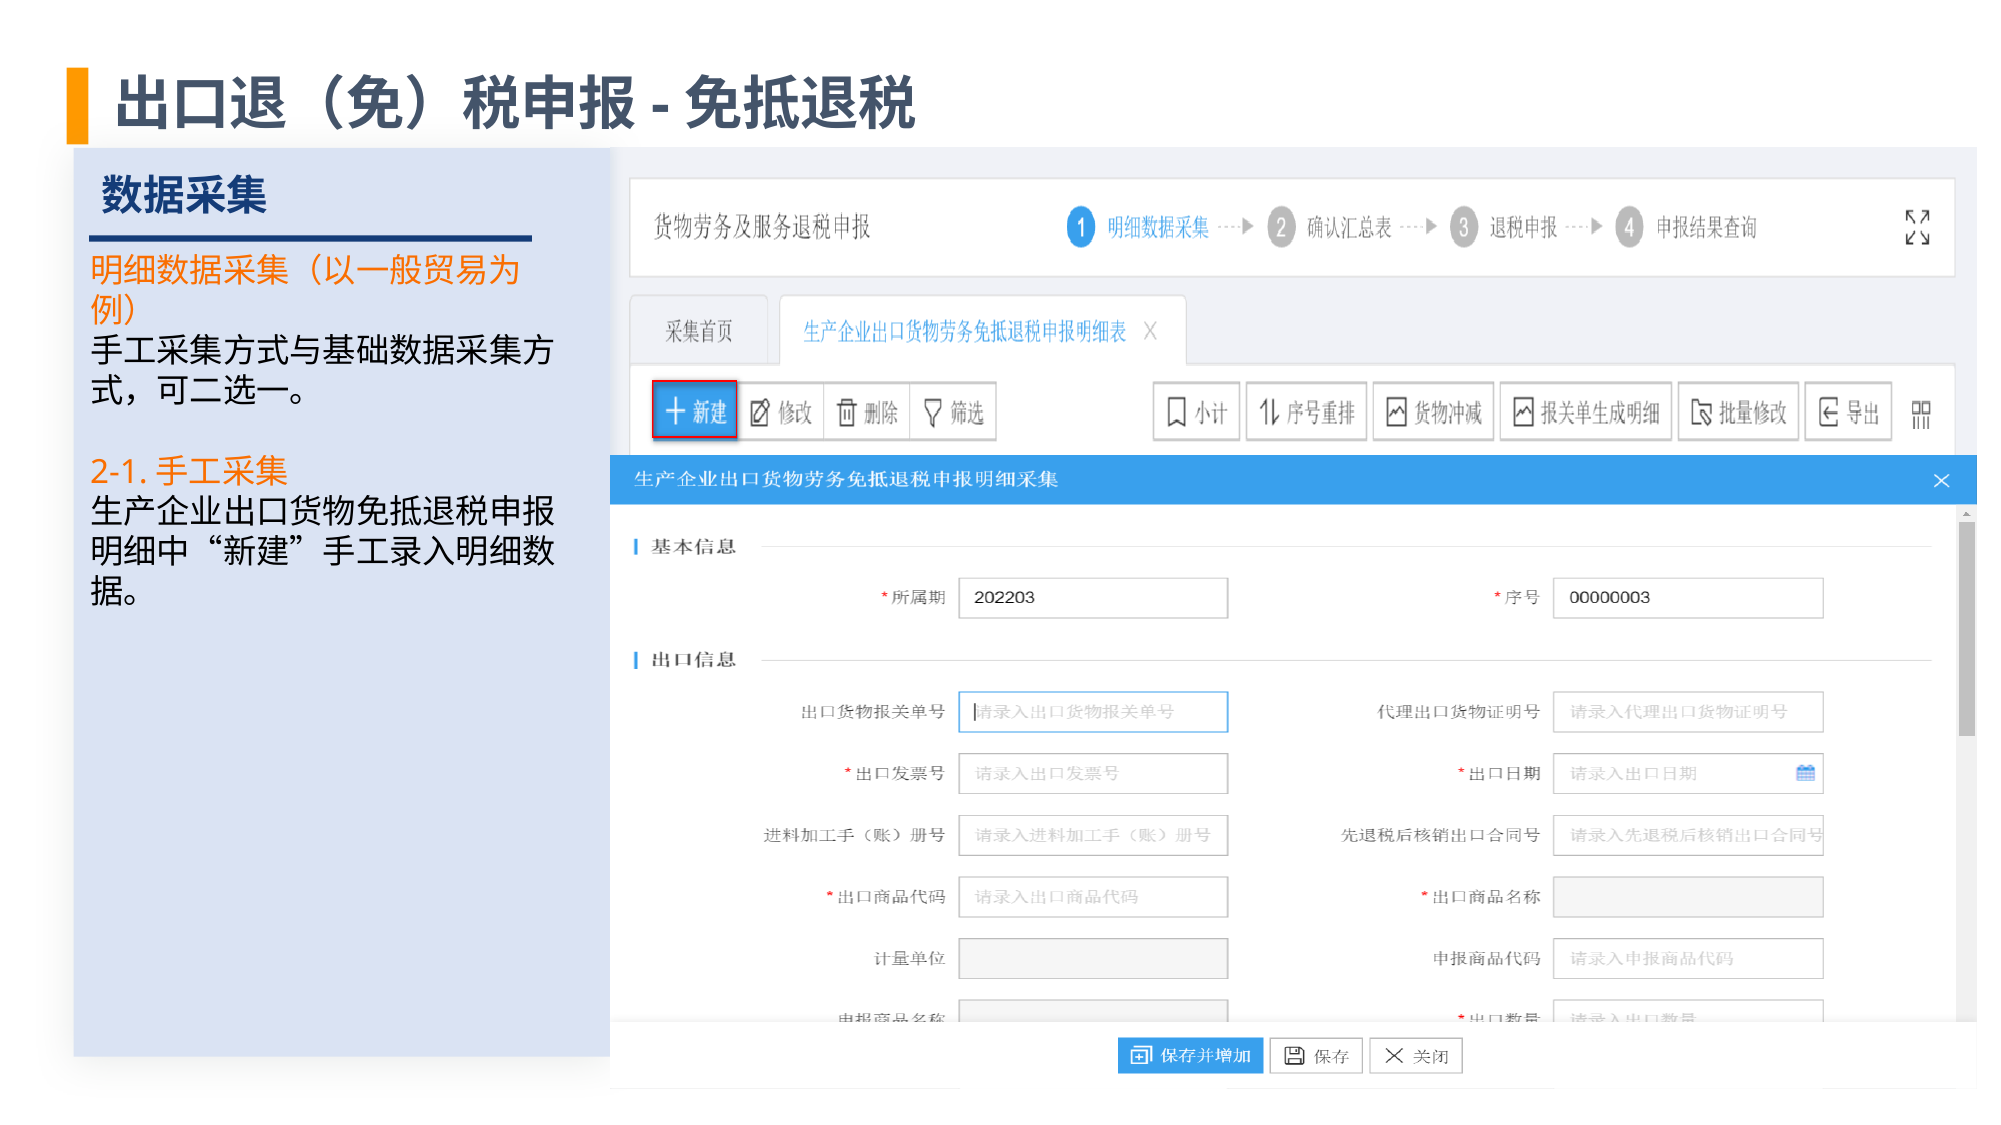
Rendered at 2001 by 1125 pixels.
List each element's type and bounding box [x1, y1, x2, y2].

text_box [66, 58, 927, 145]
text_box [73, 147, 610, 1057]
picture [610, 147, 1977, 1089]
